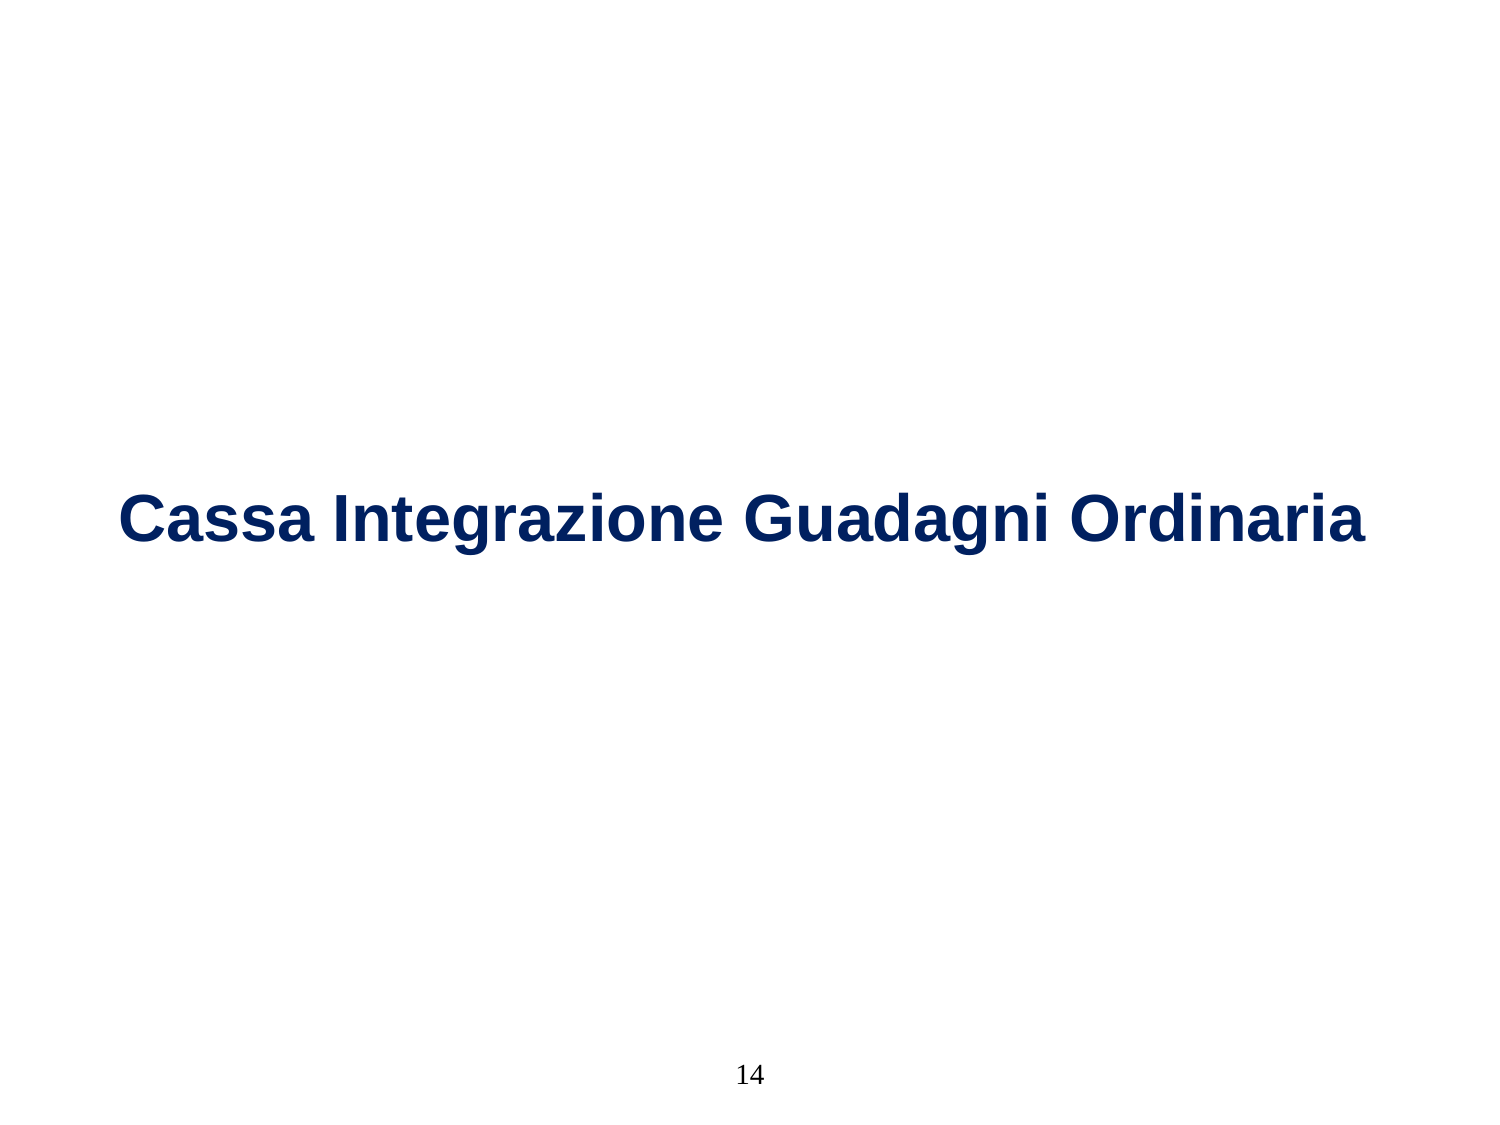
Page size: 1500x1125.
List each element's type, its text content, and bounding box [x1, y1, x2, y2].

title Cassa Integrazione Guadagni Ordinaria [76, 420, 1427, 609]
footer 14 [512, 1042, 988, 1103]
